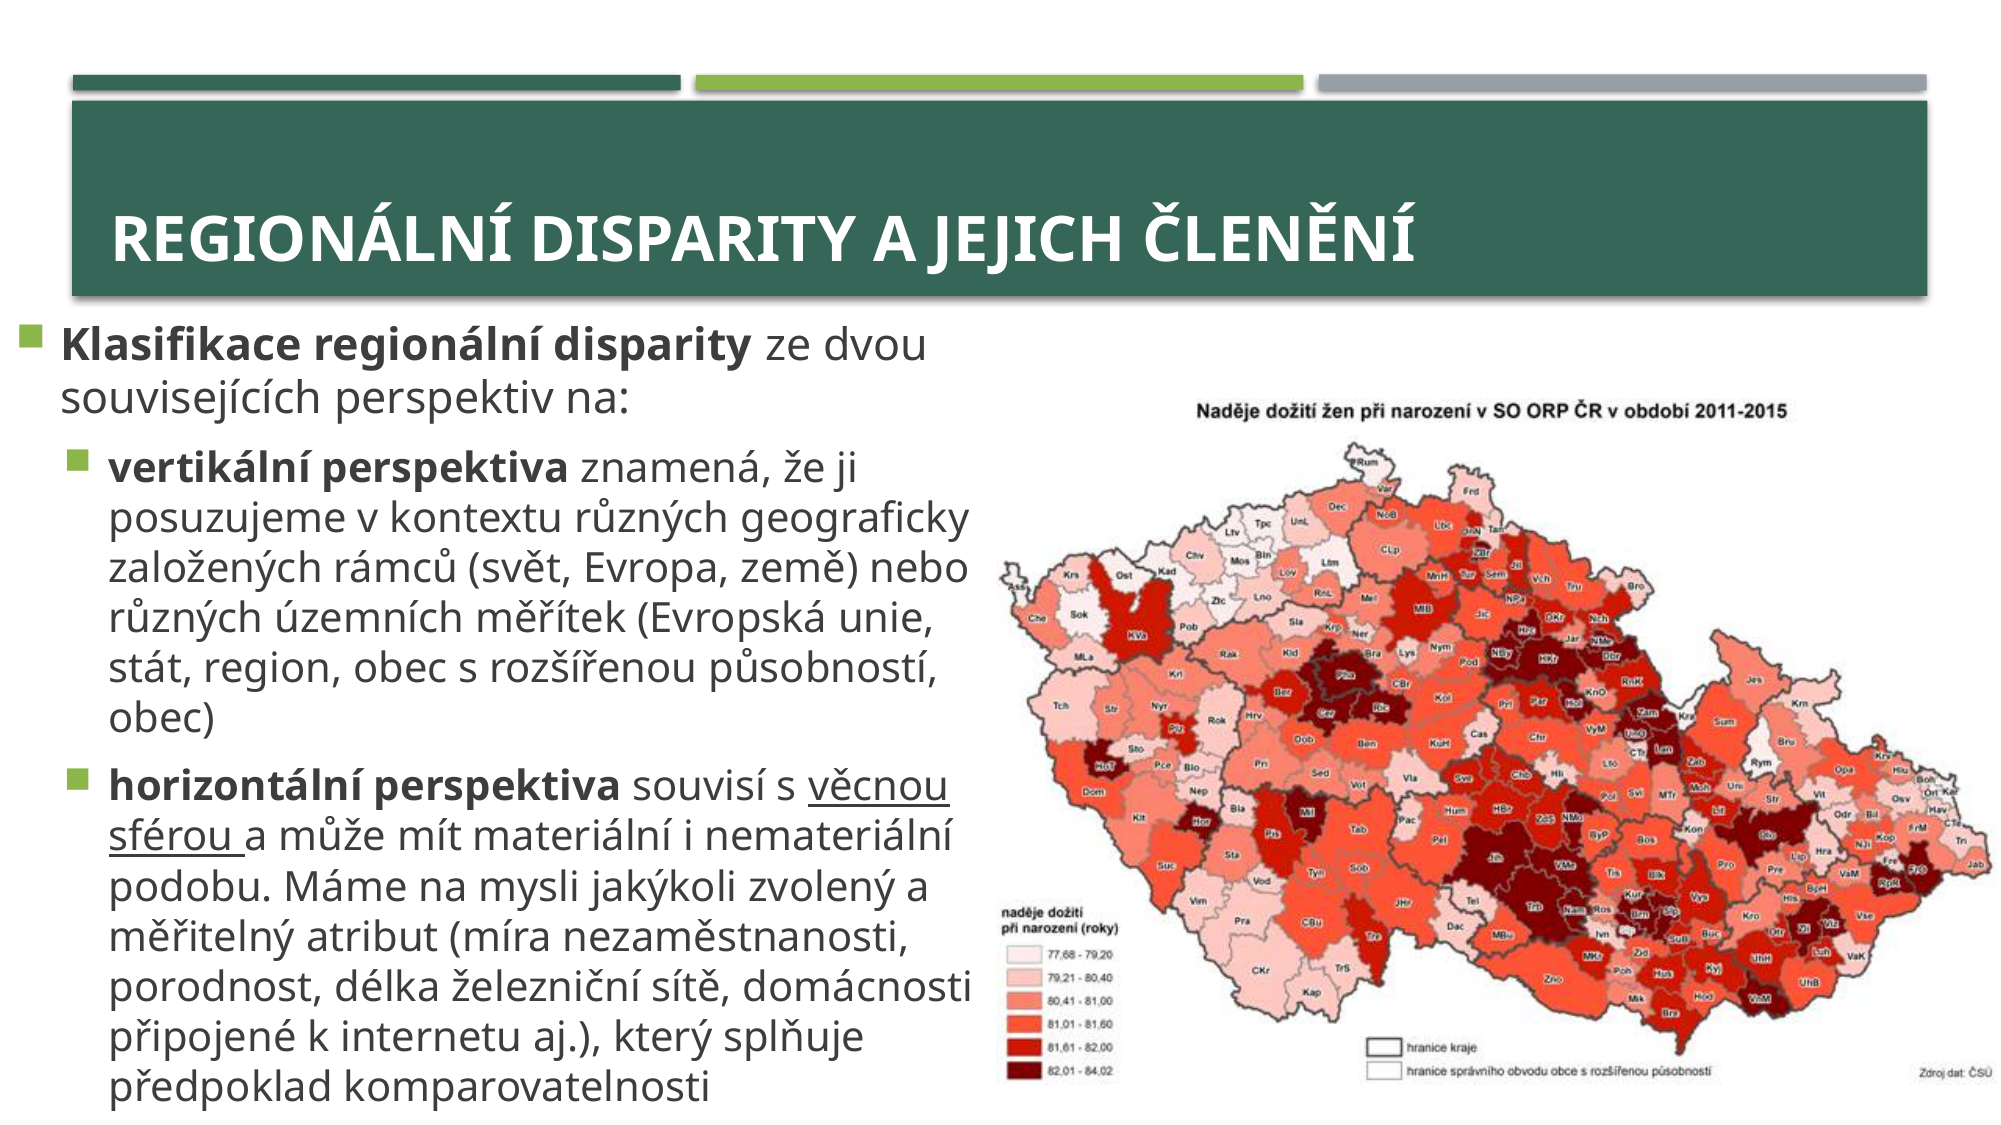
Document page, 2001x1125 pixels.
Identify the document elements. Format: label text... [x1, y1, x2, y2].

picture [996, 397, 2000, 1085]
title Regionální disparity a jejich členění [95, 115, 1905, 282]
list Klasifikace regionální disparity ze dvou souvisejících perspektiv na: vertikální perspektiva znamená, že ji posuzujeme v kontextu různých geograficky založených rámců (svět, Evropa, země) nebo různých územních měřítek (Evropská unie, stát, region, obec s rozšířenou působností, obec) horizontální perspektiva souvisí s věcnou sférou a může mít materiální i nemateriální podobu. Máme na mysli jakýkoli zvolený a měřitelný atribut (míra nezaměstnanosti, porodnost, délka železniční sítě, domácnosti připojené k internetu aj.), který splňuje předpoklad komparovatelnosti [0, 299, 997, 1125]
